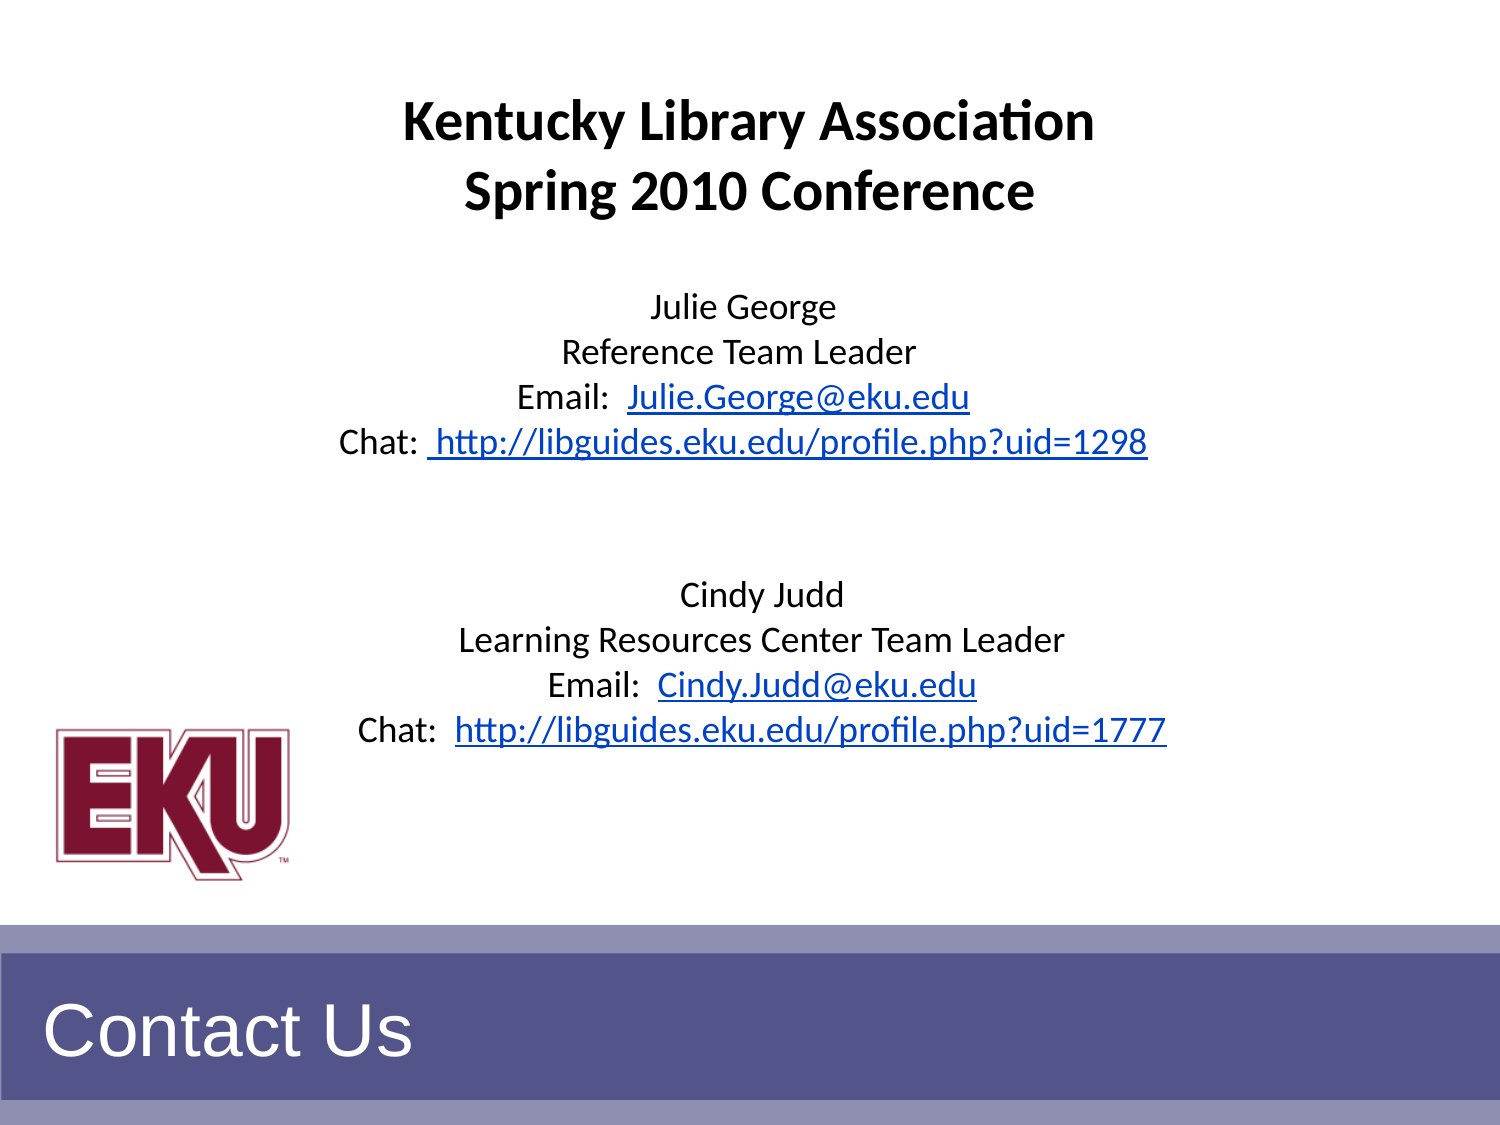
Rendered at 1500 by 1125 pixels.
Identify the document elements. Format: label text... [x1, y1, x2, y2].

text_box Cindy Judd Learning Resources Center Team Leader Email: Cindy.Judd@eku.edu Chat: http://libguides.eku.edu/profile.php?uid=1777 [174, 562, 1350, 758]
text_box [0, 924, 1500, 1125]
text_box Kentucky Library Association Spring 2010 Conference [125, 74, 1375, 230]
picture [49, 724, 296, 888]
text_box Contact Us [1, 953, 1500, 1100]
text_box Julie George Reference Team Leader Email: Julie.George@eku.edu Chat: http://libguides.eku.edu/profile.php?uid=1298 [249, 274, 1238, 562]
